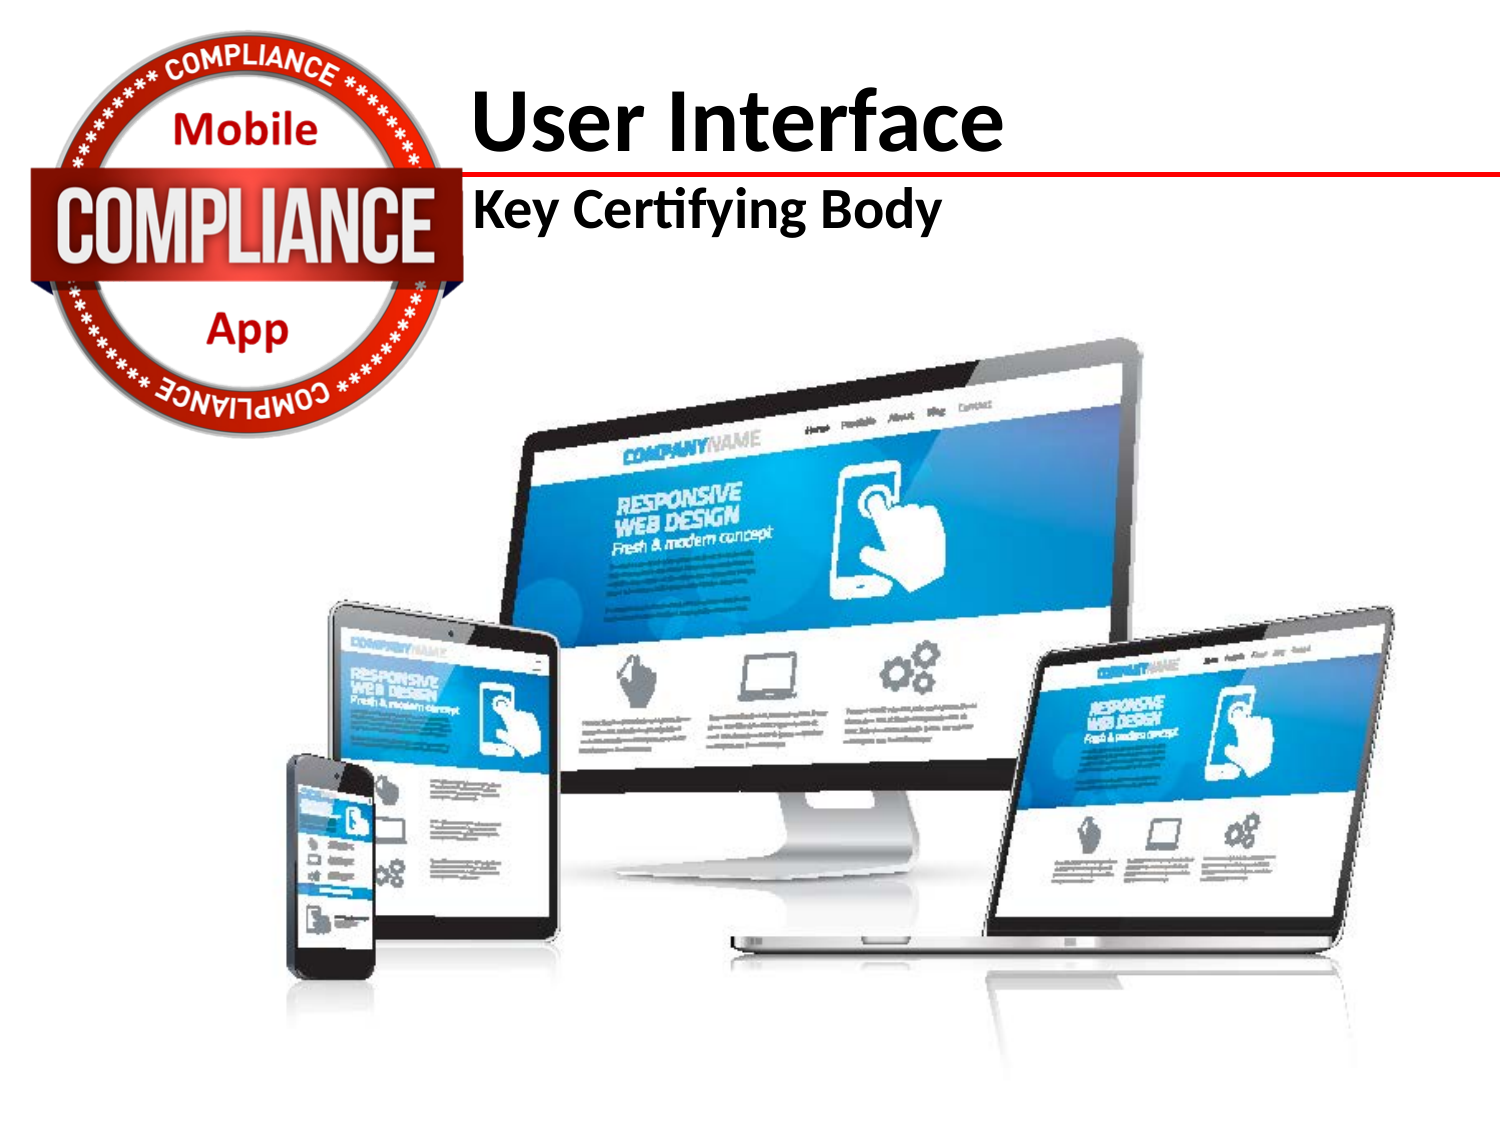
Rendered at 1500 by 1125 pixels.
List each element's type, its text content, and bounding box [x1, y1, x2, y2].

text_box Key Certifying Body [497, 182, 1095, 251]
title User Interface [497, 21, 1030, 173]
text_box Key Certifying Body [1030, 163, 1095, 172]
title User Interface [497, 182, 1030, 209]
picture [3, 11, 1449, 1082]
